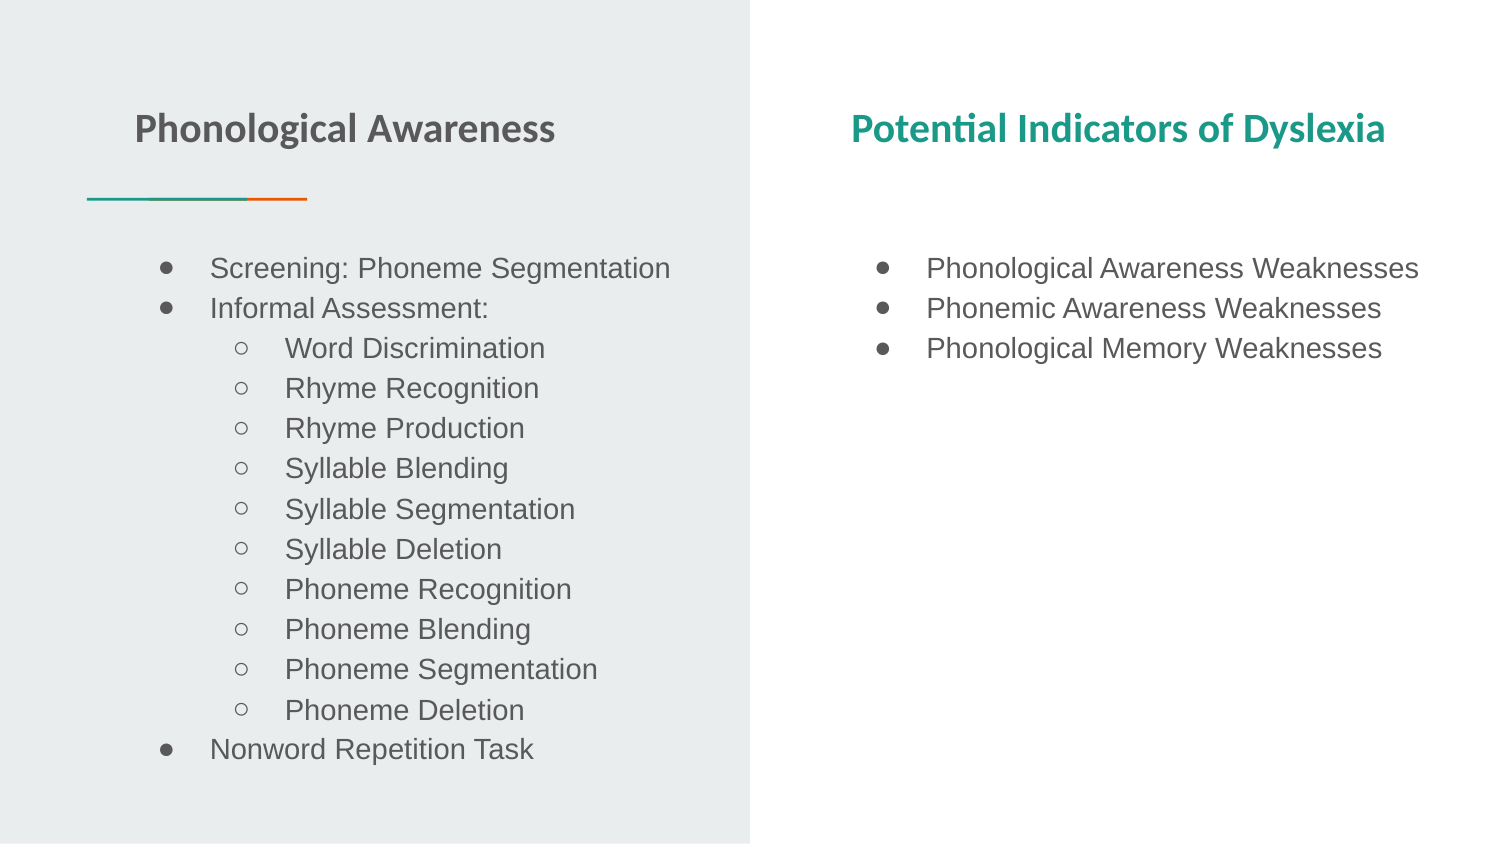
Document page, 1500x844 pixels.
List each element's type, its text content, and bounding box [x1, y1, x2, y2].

title Screening: Phoneme Segmentation Informal Assessment: Word Discrimination Rhyme Recognition Rhyme Production Syllable Blending Syllable Segmentation Syllable Deletion Phoneme Recognition Phoneme Blending Phoneme Segmentation Phoneme Deletion Nonword Repetition Task [119, 228, 736, 795]
title Potential Indicators of Dyslexia [836, 86, 1500, 197]
title Phonological Awareness [119, 86, 736, 197]
list Phonological Awareness Weaknesses Phonemic Awareness Weaknesses Phonological Memory Weaknesses [836, 228, 1482, 812]
